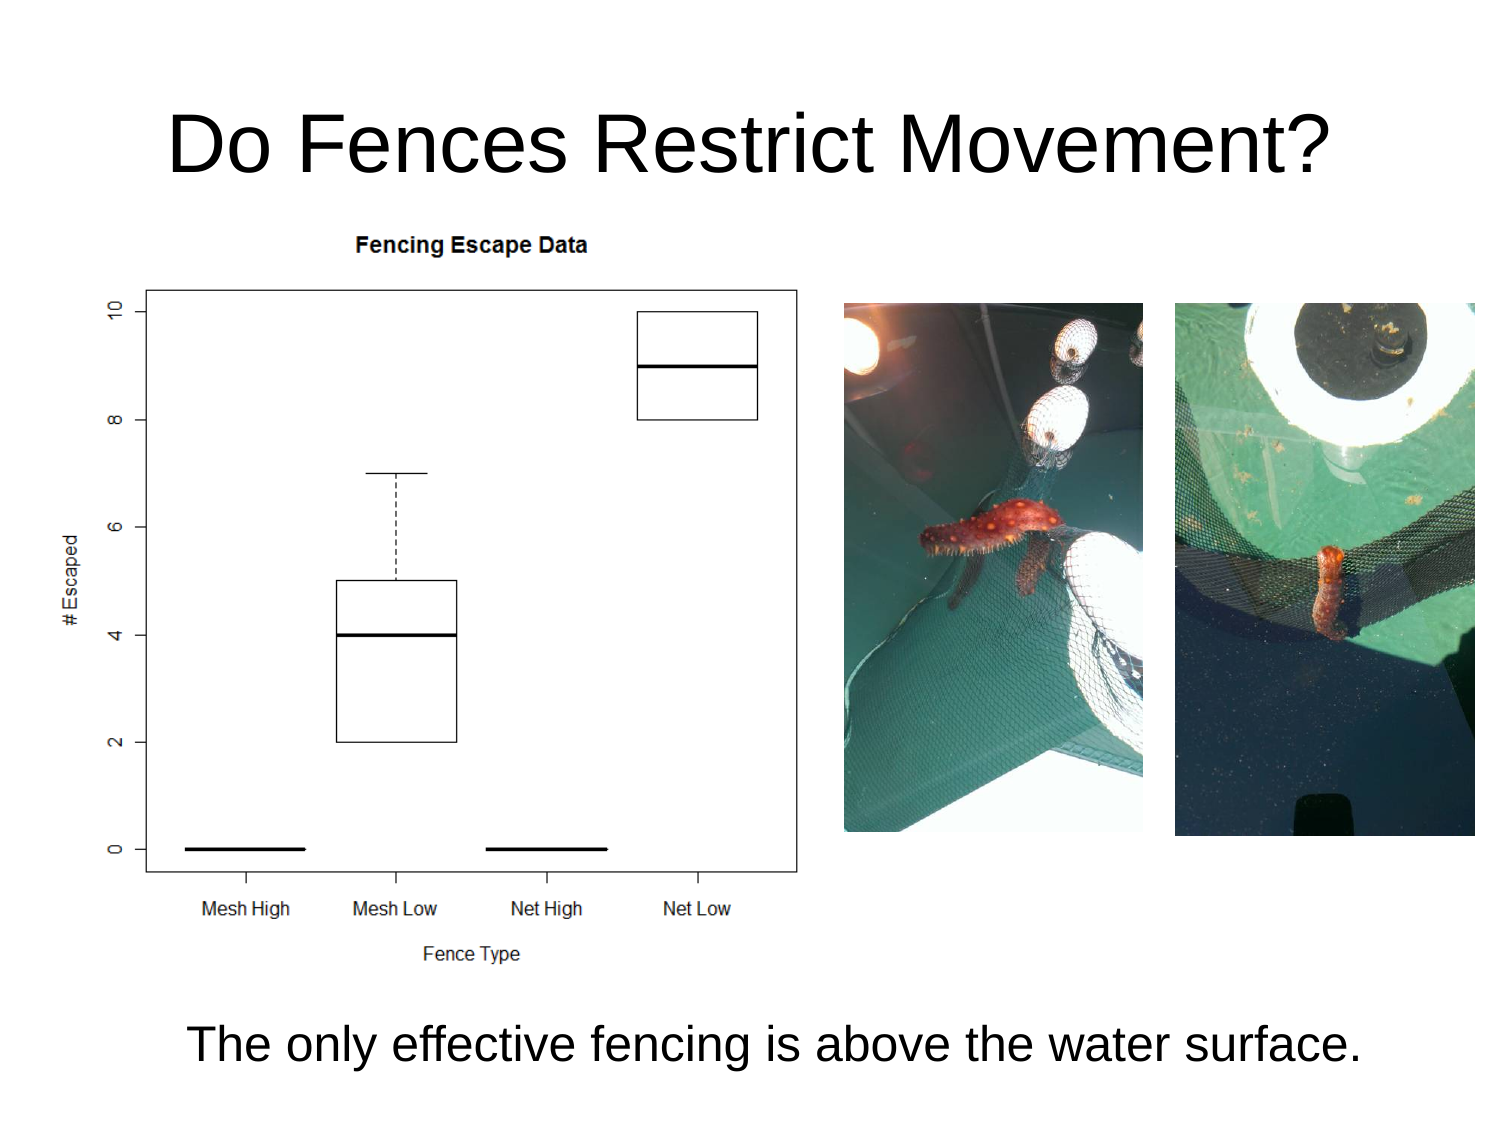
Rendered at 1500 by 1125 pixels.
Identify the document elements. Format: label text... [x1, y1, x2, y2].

picture [1174, 303, 1475, 836]
list The only effective fencing is above the water surface. [171, 1003, 1388, 1094]
title Do Fences Restrict Movement? [75, 45, 1425, 233]
picture [52, 196, 1143, 988]
